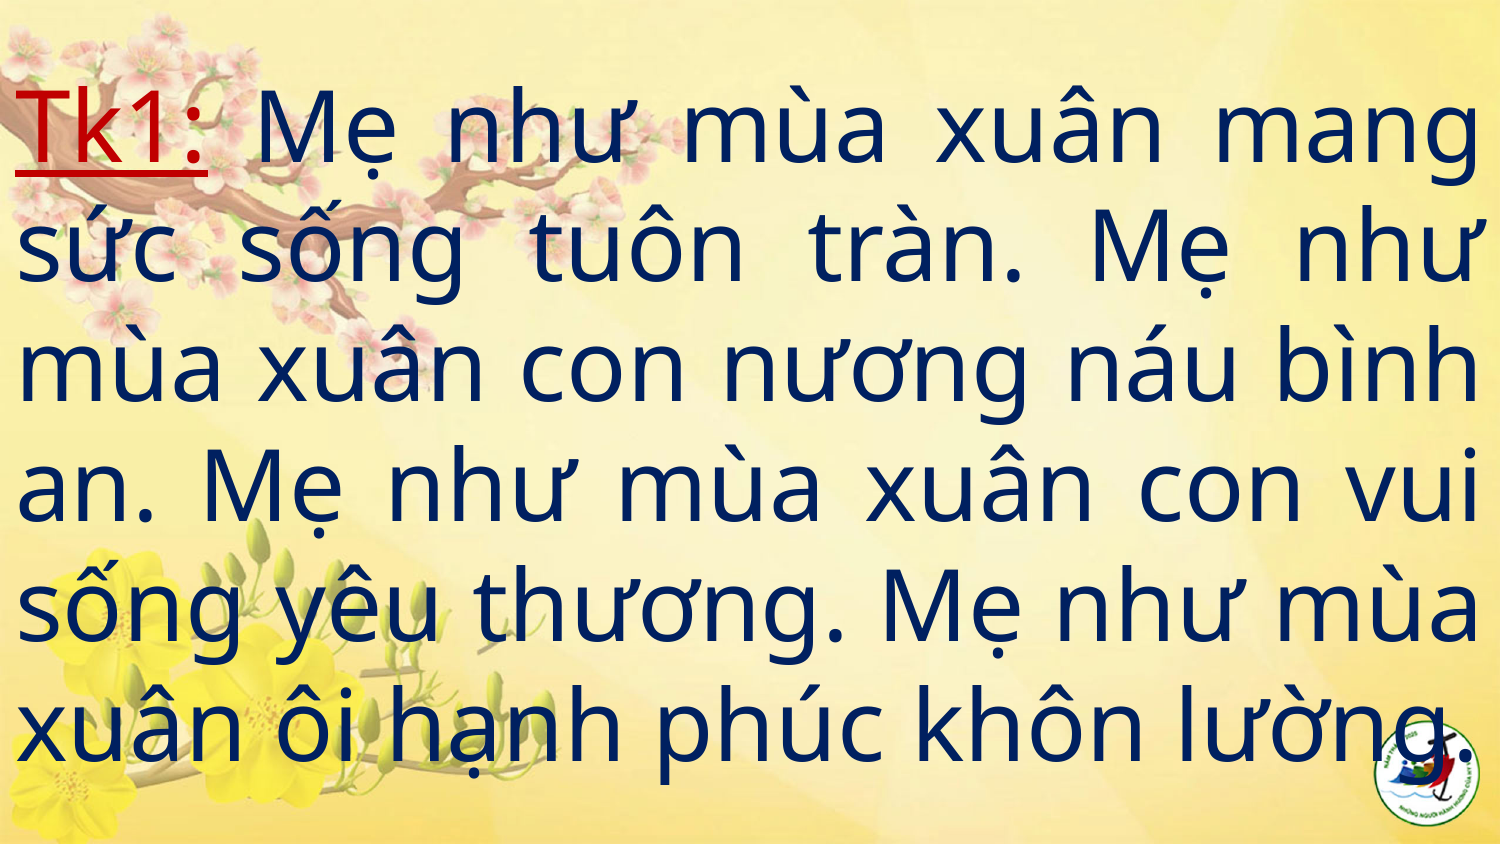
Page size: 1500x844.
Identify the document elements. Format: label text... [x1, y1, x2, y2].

title Tk1: Mẹ như mùa xuân mang sức sống tuôn tràn. Mẹ như mùa xuân con nương náu bình an. Mẹ như mùa xuân con vui sống yêu thương. Mẹ như mùa xuân ôi hạnh phúc khôn lường. [0, 0, 1500, 844]
